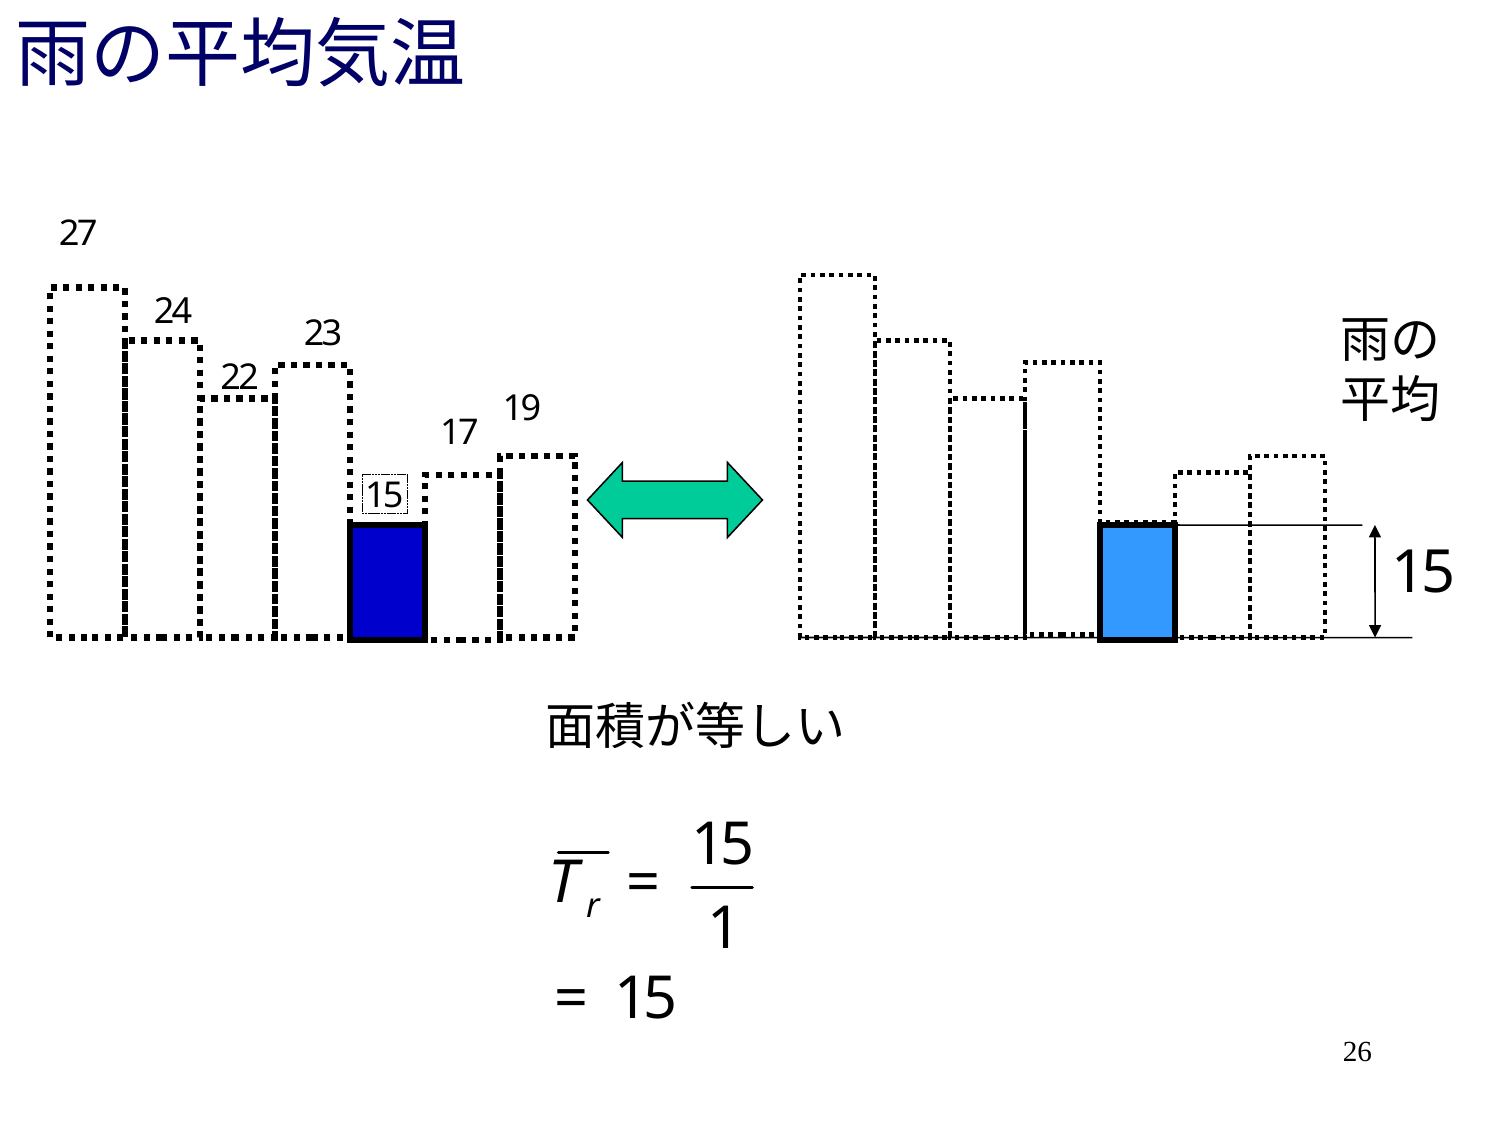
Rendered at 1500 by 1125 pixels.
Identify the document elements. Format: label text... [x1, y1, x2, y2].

title 雨の平均気温 [0, 0, 926, 101]
text_box [1249, 455, 1325, 525]
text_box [216, 357, 262, 397]
text_box [1175, 526, 1250, 637]
text_box [499, 455, 575, 638]
text_box [587, 462, 763, 538]
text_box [1387, 537, 1463, 603]
text_box [424, 474, 500, 640]
text_box [49, 287, 125, 638]
text_box [1368, 525, 1382, 638]
text_box [1250, 526, 1325, 637]
text_box [799, 274, 875, 637]
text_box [499, 387, 546, 427]
text_box [1174, 472, 1250, 525]
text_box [54, 212, 104, 255]
text_box [349, 524, 425, 641]
text_box [949, 398, 1025, 637]
text_box [1099, 524, 1175, 641]
text_box [124, 340, 200, 638]
slide_number 26 [1074, 1024, 1388, 1101]
text_box [874, 340, 950, 637]
text_box 雨の 平均 [1325, 299, 1455, 435]
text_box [362, 474, 408, 514]
text_box [199, 398, 274, 638]
text_box [274, 365, 350, 638]
text_box 面積が等しい [530, 687, 861, 763]
text_box [1024, 362, 1100, 635]
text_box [299, 312, 346, 352]
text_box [149, 290, 196, 331]
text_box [437, 412, 483, 455]
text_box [548, 812, 767, 1031]
